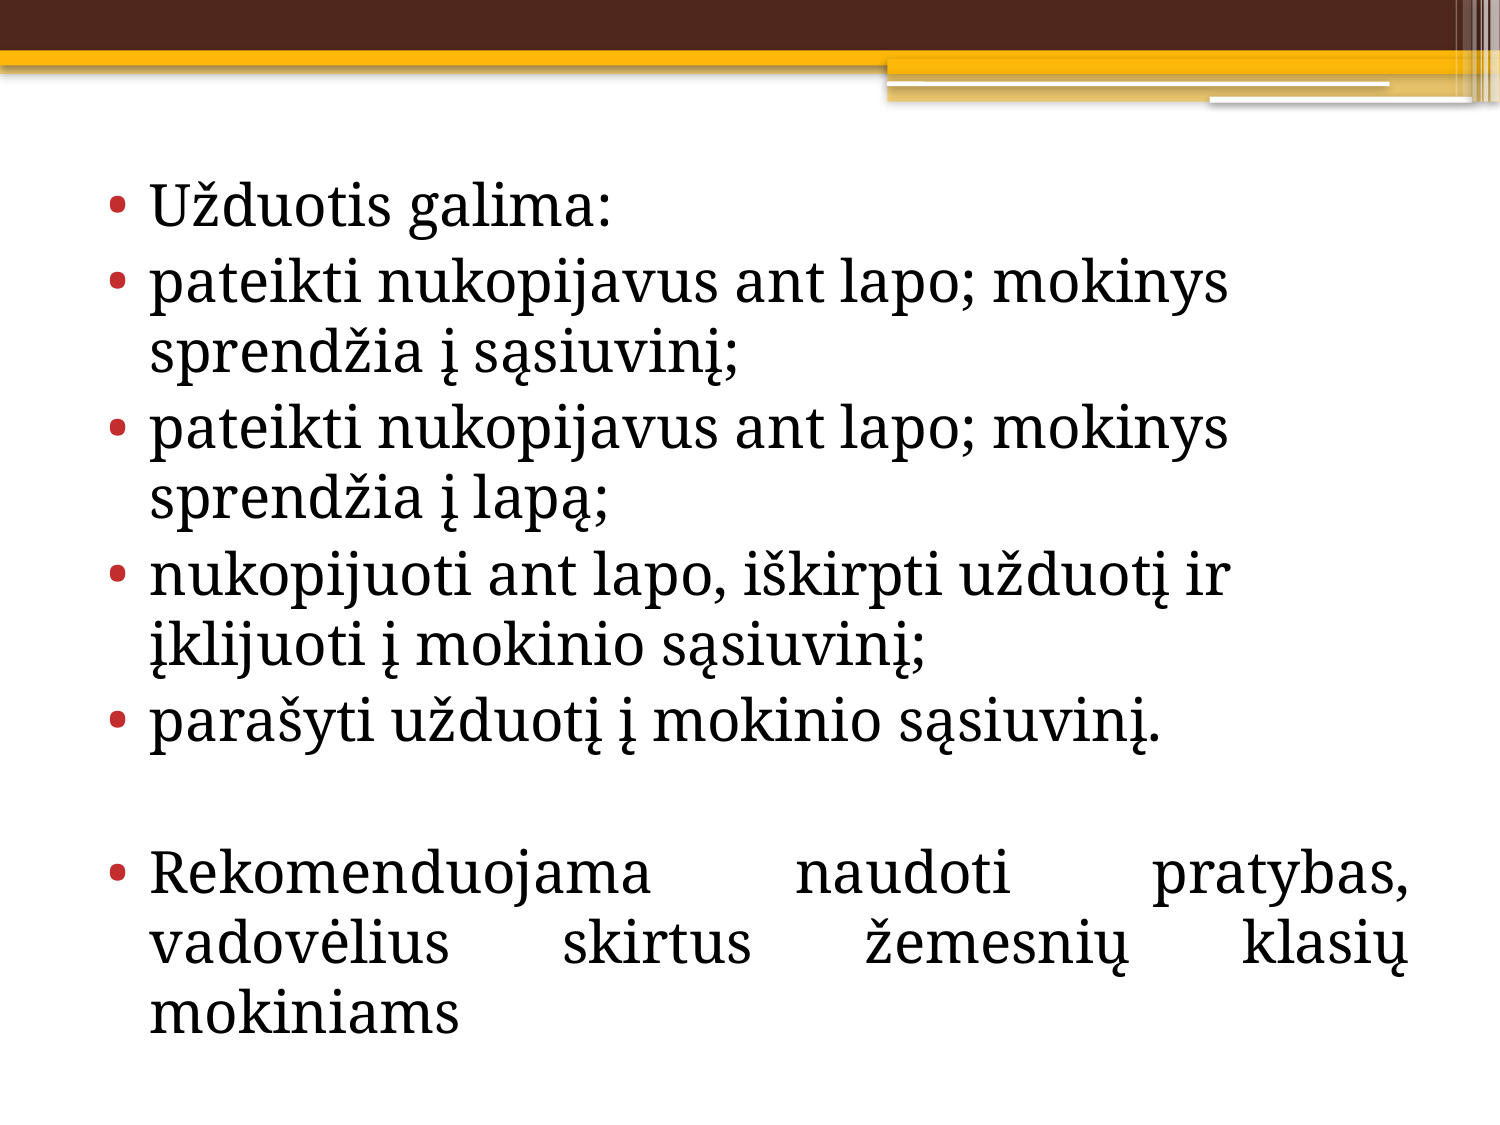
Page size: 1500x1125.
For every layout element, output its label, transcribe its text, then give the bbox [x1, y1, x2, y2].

list Užduotis galima: pateikti nukopijavus ant lapo; mokinys sprendžia į sąsiuvinį; pateikti nukopijavus ant lapo; mokinys sprendžia į lapą; nukopijuoti ant lapo, iškirpti užduotį ir įklijuoti į mokinio sąsiuvinį; parašyti užduotį į mokinio sąsiuvinį. Rekomenduojama naudoti pratybas, vadovėlius skirtus žemesnių klasių mokiniams [75, 160, 1425, 1079]
